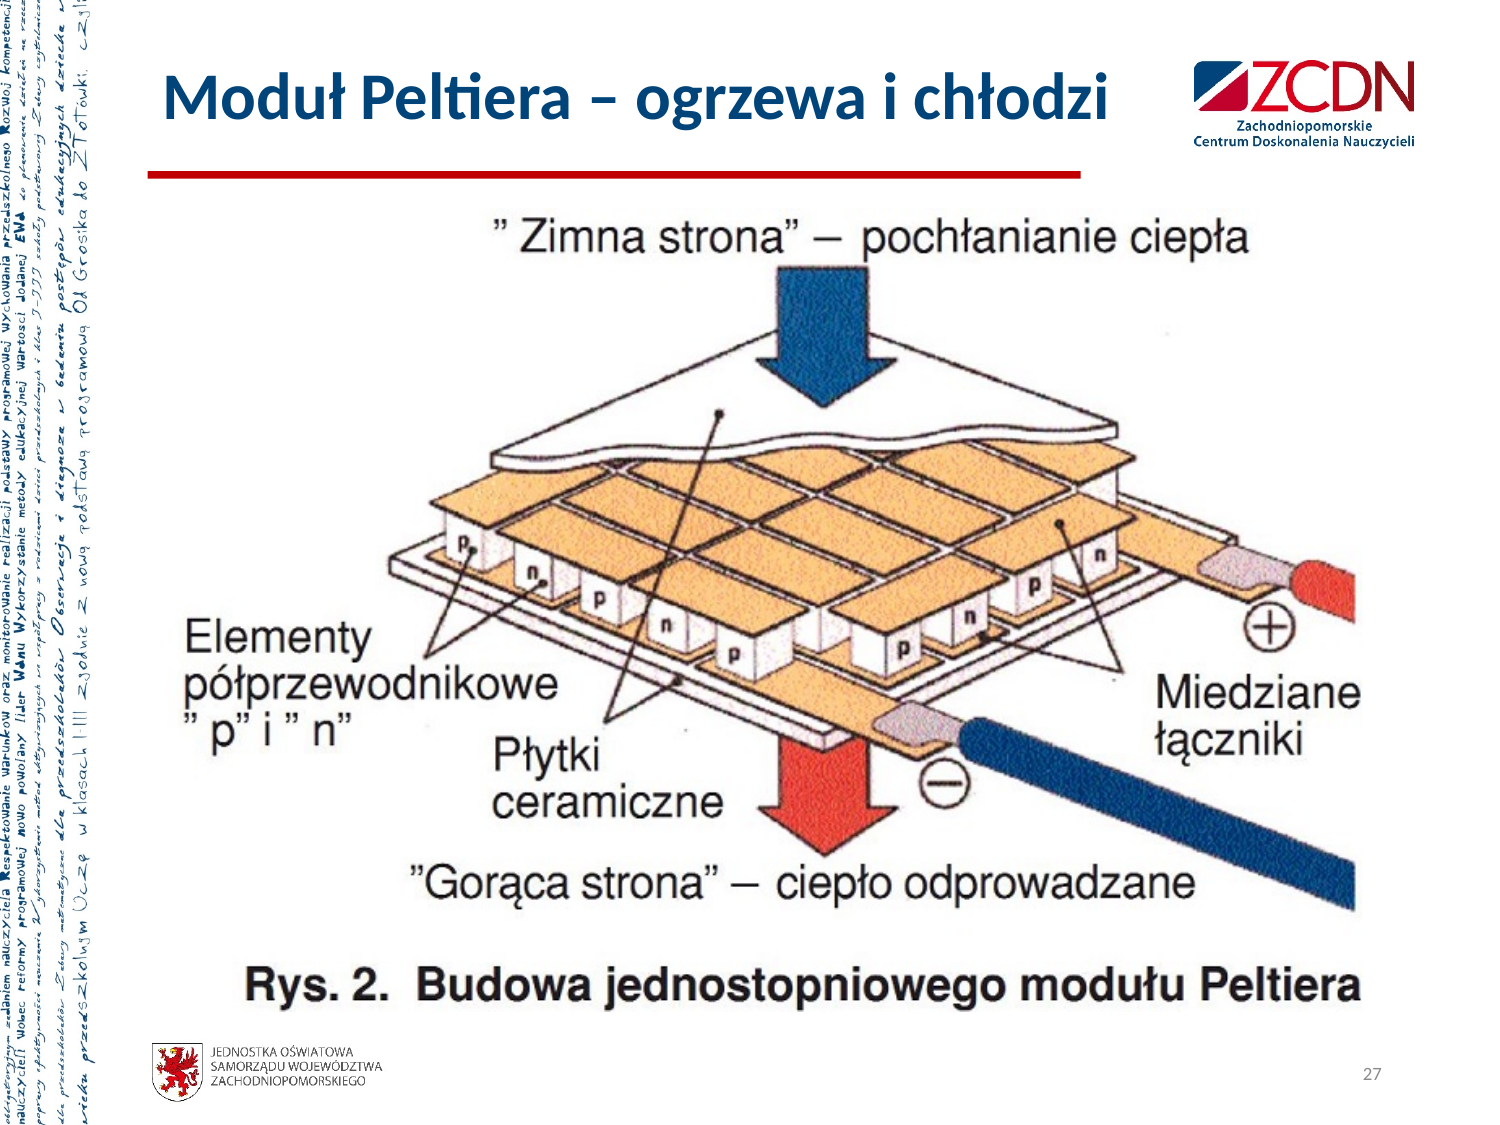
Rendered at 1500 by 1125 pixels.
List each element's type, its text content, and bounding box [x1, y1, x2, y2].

picture [142, 208, 1404, 1012]
picture [1194, 60, 1414, 149]
slide_number 27 [1059, 1042, 1397, 1103]
picture [135, 1027, 393, 1117]
picture [0, 0, 96, 1125]
title Moduł Peltiera – ogrzewa i chłodzi [147, 45, 1164, 149]
